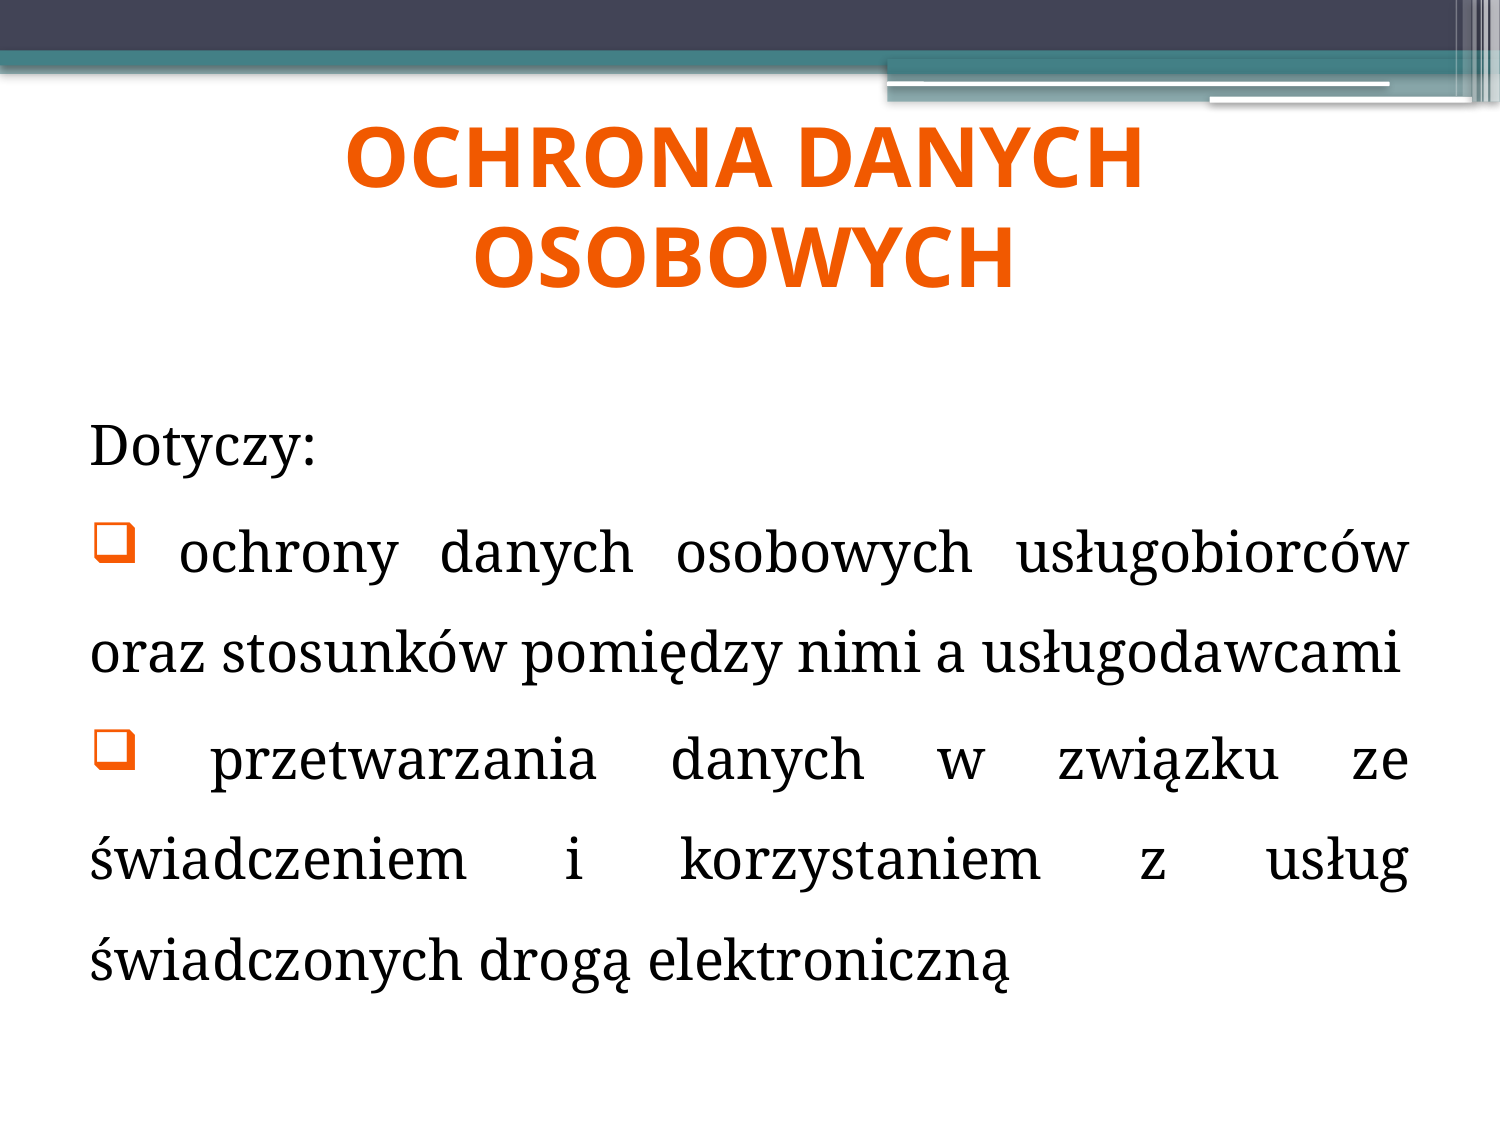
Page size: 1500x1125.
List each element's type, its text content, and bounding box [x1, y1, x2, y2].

title Ochrona danych osobowych [70, 117, 1421, 293]
list Dotyczy: ochrony danych osobowych usługobiorców oraz stosunków pomiędzy nimi a usługodawcami przetwarzania danych w związku ze świadczeniem i korzystaniem z usług świadczonych drogą elektroniczną [75, 368, 1425, 1079]
